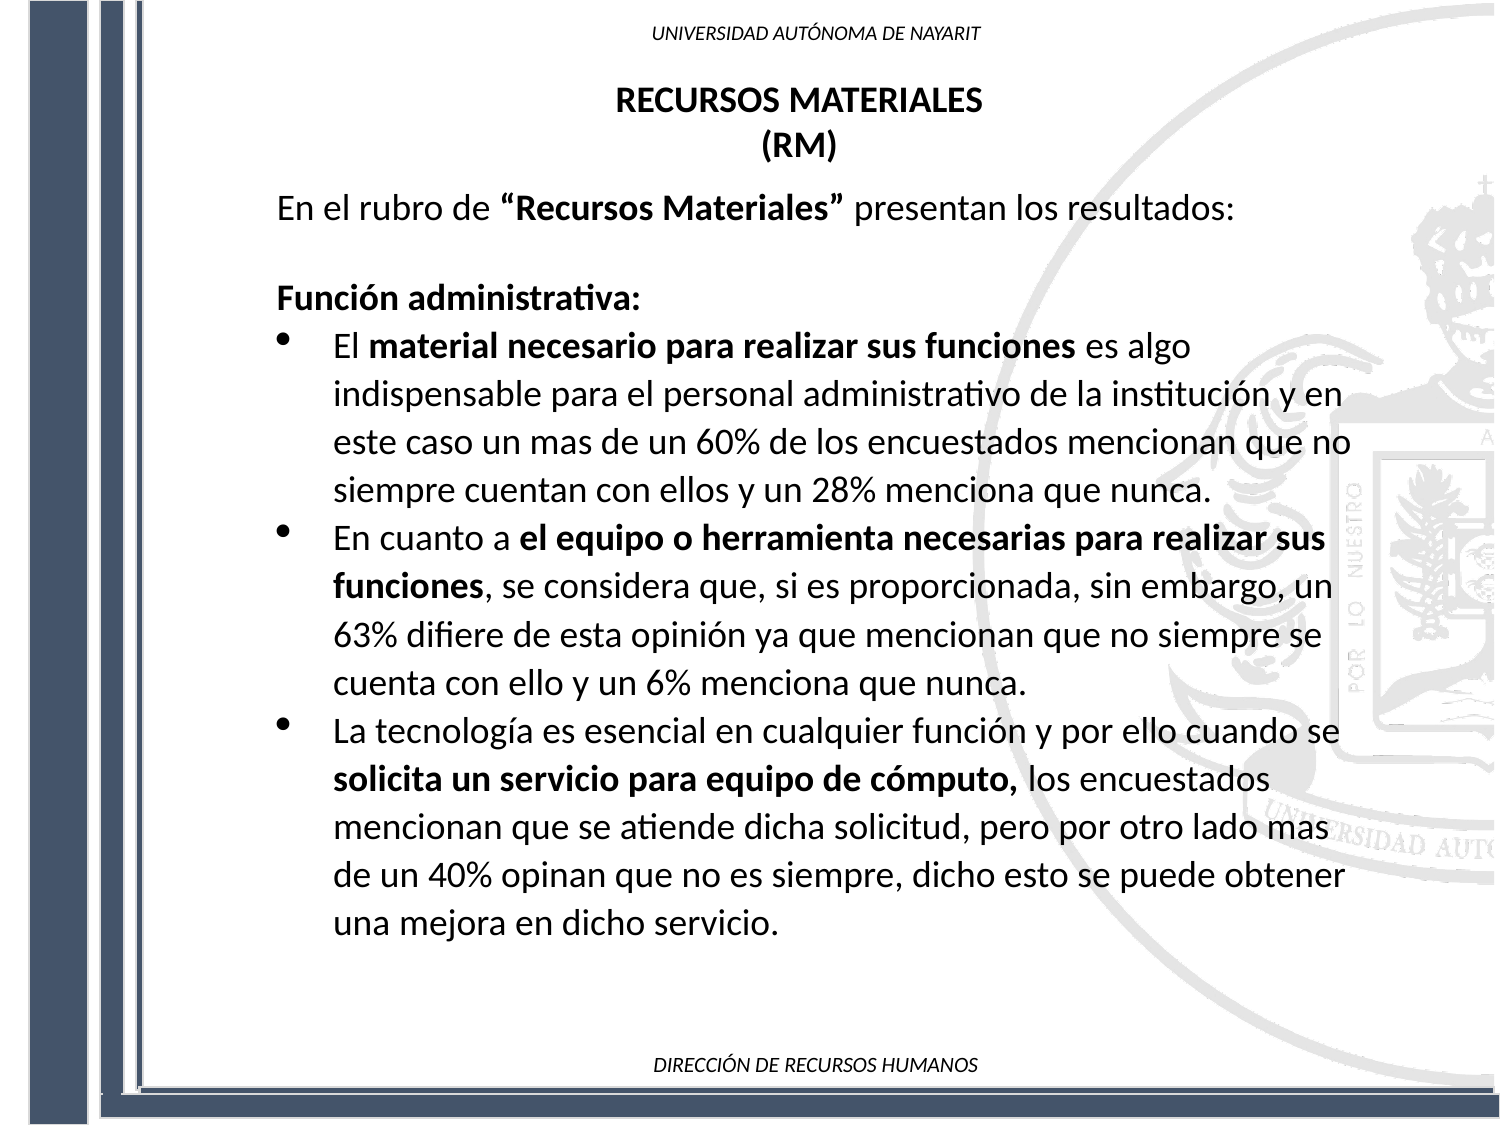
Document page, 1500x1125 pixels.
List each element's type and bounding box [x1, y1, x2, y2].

text_box [29, 0, 1500, 1125]
